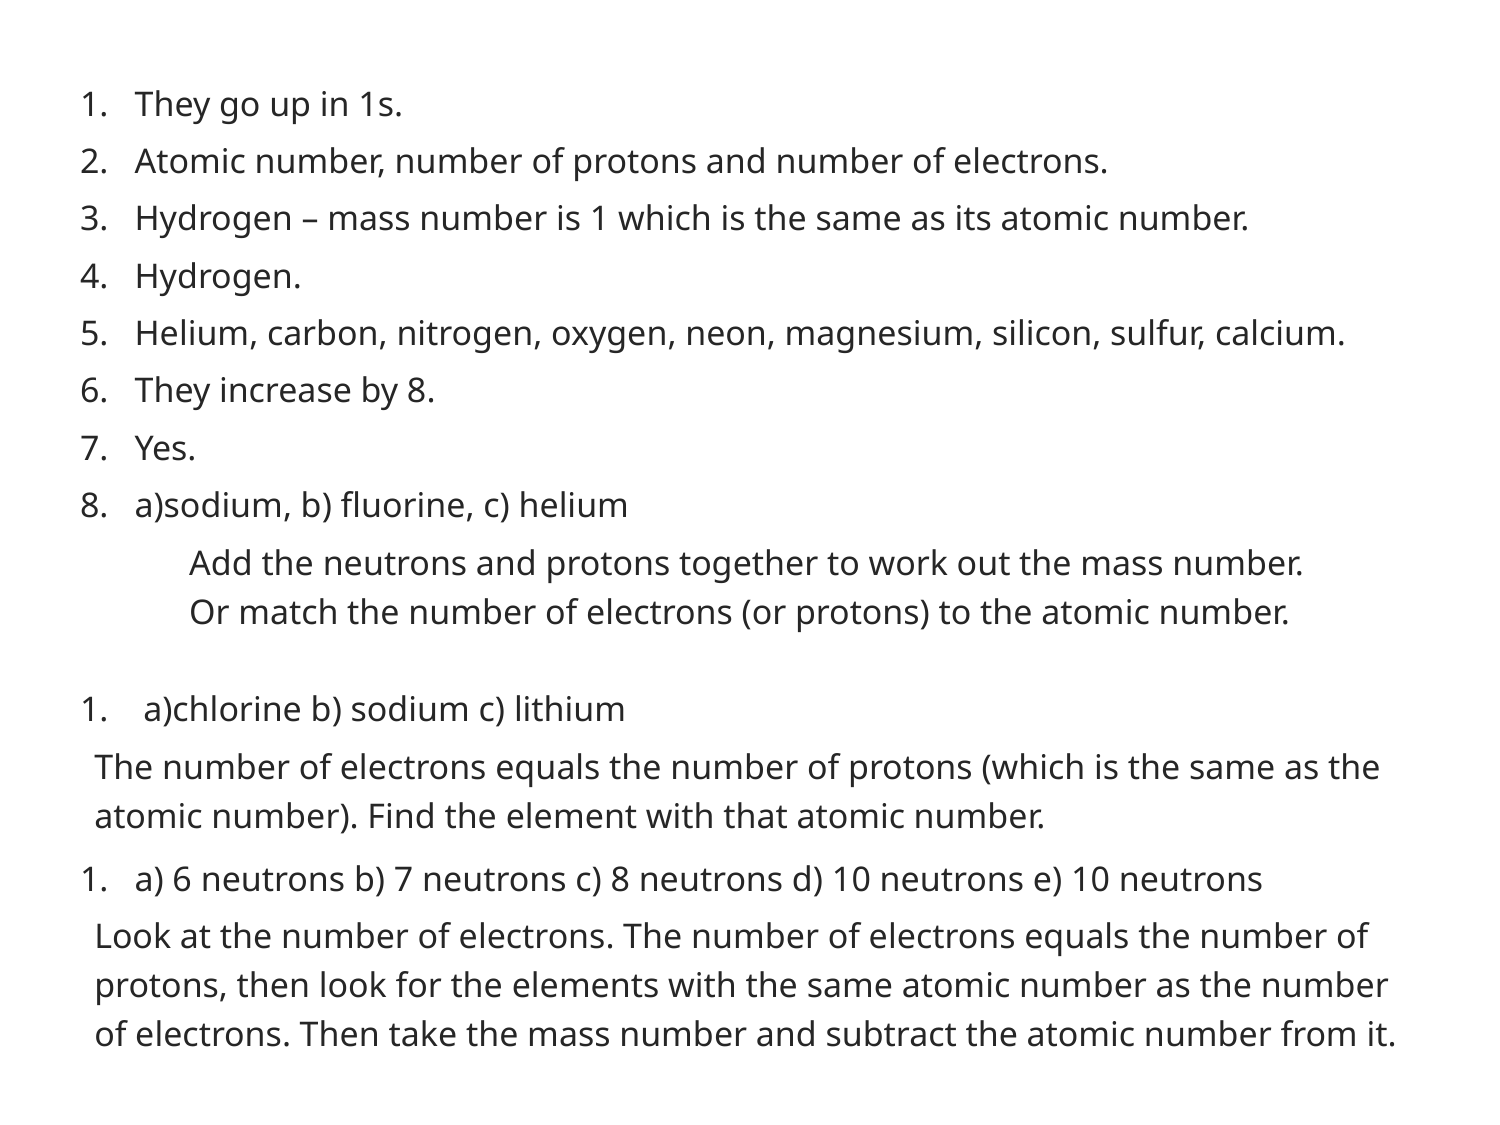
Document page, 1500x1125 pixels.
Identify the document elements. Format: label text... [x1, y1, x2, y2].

list They go up in 1s. Atomic number, number of protons and number of electrons. Hydrogen – mass number is 1 which is the same as its atomic number. Hydrogen. Helium, carbon, nitrogen, oxygen, neon, magnesium, silicon, sulfur, calcium. They increase by 8. Yes. a)sodium, b) fluorine, c) helium Add the neutrons and protons together to work out the mass number. Or match the number of electrons (or protons) to the atomic number. a)chlorine b) sodium c) lithium The number of electrons equals the number of protons (which is the same as the atomic number). Find the element with that atomic number. a) 6 neutrons b) 7 neutrons c) 8 neutrons d) 10 neutrons e) 10 neutrons Look at the number of electrons. The number of electrons equals the number of protons, then look for the elements with the same atomic number as the number of electrons. Then take the mass number and subtract the atomic number from it. [64, 66, 1424, 1083]
